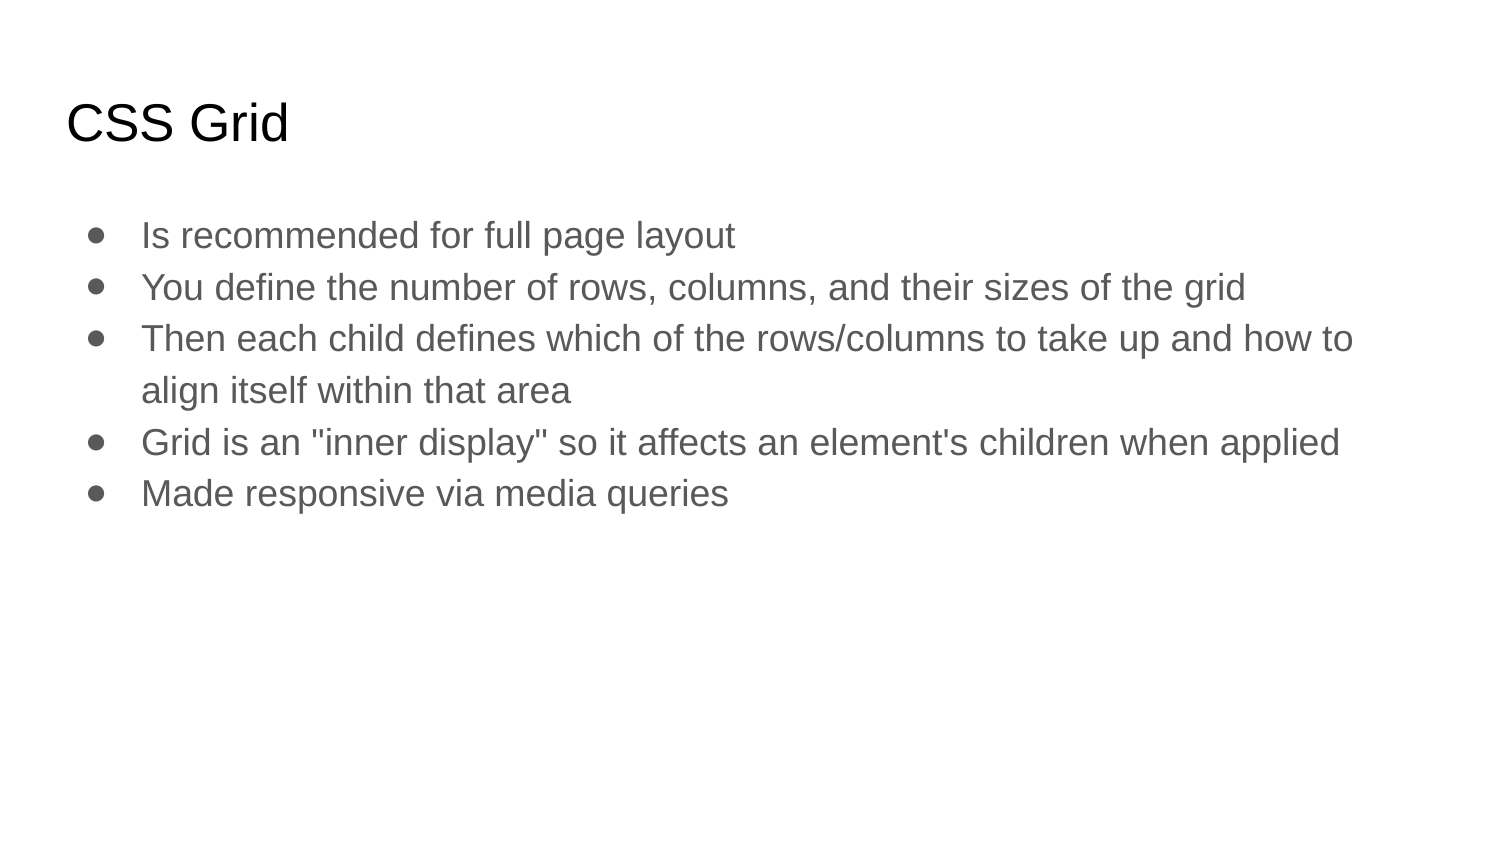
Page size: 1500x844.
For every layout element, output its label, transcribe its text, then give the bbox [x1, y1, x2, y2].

title CSS Grid [51, 72, 1449, 167]
list Is recommended for full page layout You define the number of rows, columns, and their sizes of the grid Then each child defines which of the rows/columns to take up and how to align itself within that area Grid is an "inner display" so it affects an element's children when applied Made responsive via media queries [51, 189, 1449, 750]
